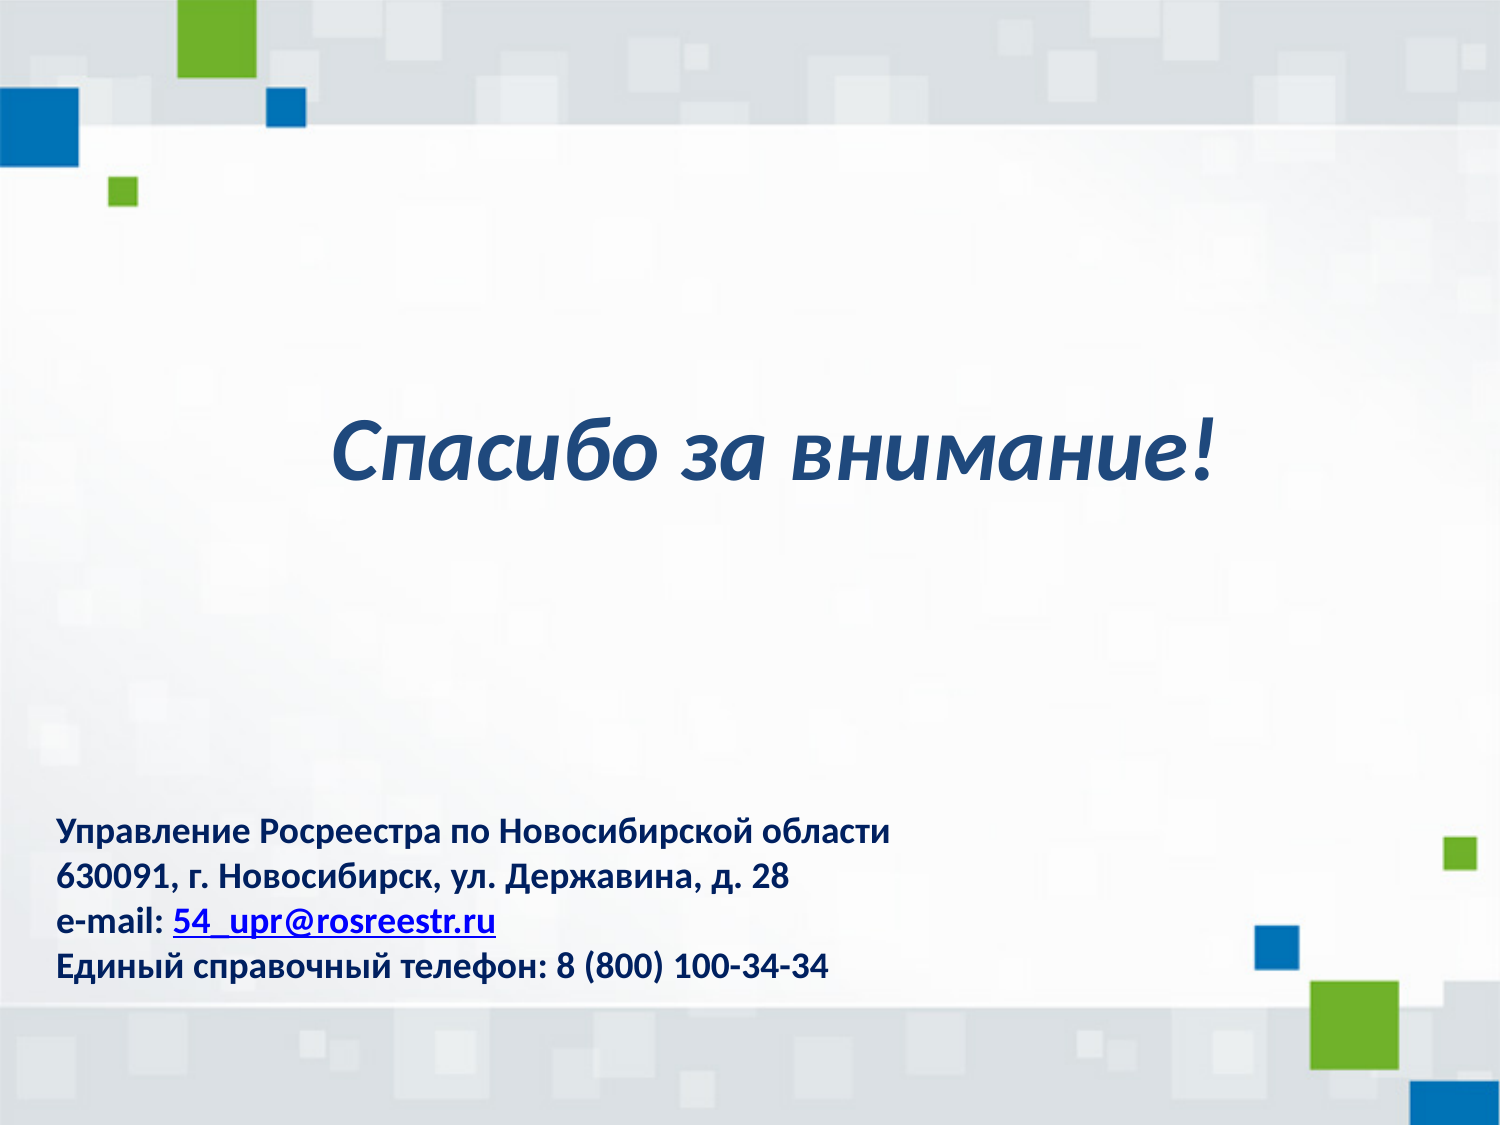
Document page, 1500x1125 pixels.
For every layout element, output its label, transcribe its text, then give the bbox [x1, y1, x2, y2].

text_box Управление Росреестра по Новосибирской области 630091, г. Новосибирск, ул. Державина, д. 28 e-mail: 54_upr@rosreestr.ru Единый справочный телефон: 8 (800) 100-34-34 [41, 798, 1105, 1039]
picture [0, 0, 1500, 1125]
title Спасибо за внимание! [100, 349, 1451, 538]
